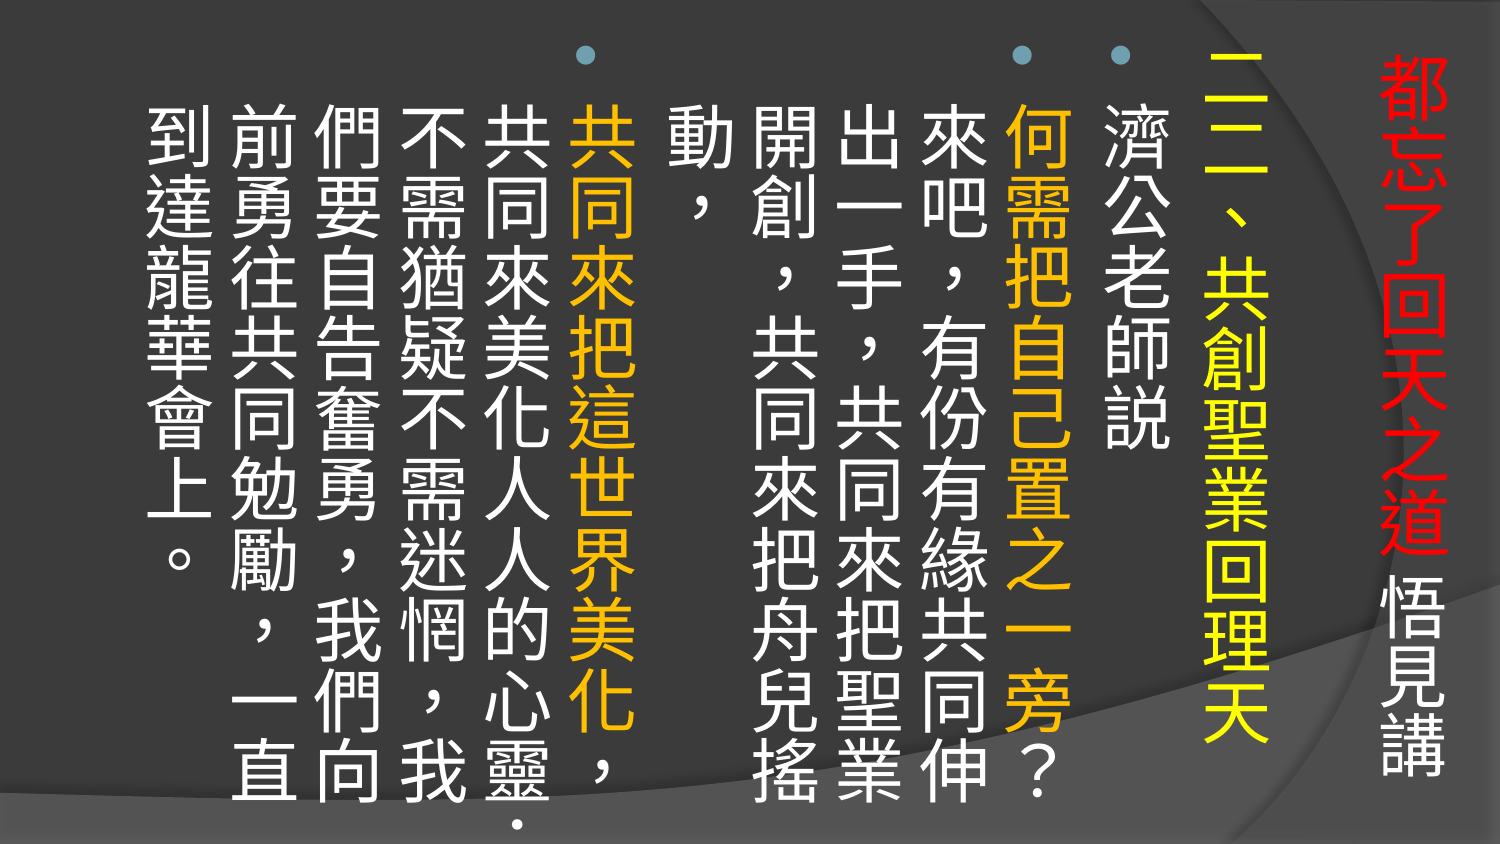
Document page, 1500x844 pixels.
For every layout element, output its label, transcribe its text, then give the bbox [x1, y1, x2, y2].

list 二二、共創聖業回理天 濟公老師説 何需把自己置之一旁？來吧，有份有緣共同伸出一手，共同來把聖業開創，共同來把舟兒搖動， 共同來把這世界美化，共同來美化人人的心靈；不需猶疑不需迷惘，我們要自告奮勇，我們向前勇往共同勉勵，一直到達龍華會上。 [29, 21, 1353, 825]
title 都忘了回天之道 悟見講 [1352, 20, 1473, 812]
